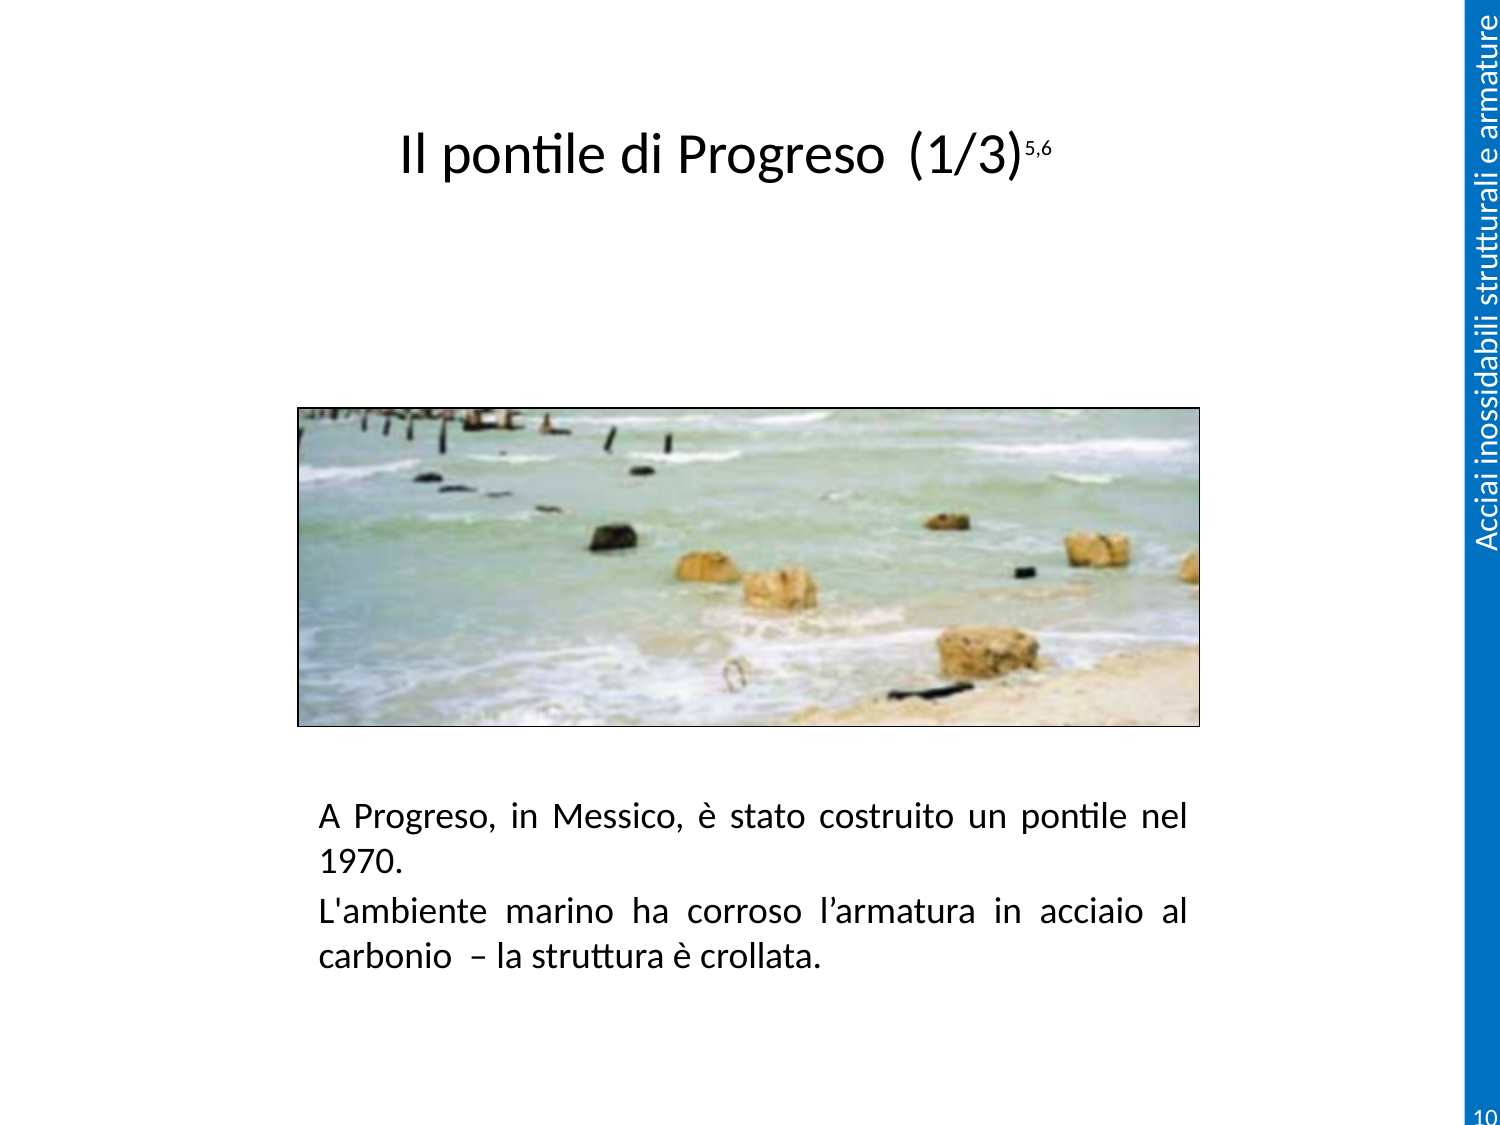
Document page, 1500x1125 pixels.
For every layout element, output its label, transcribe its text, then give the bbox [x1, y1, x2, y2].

picture [298, 408, 1200, 726]
text_box A Progreso, in Messico, è stato costruito un pontile nel 1970. L'ambiente marino ha corroso l’armatura in acciaio al carbonio – la struttura è crollata. [303, 783, 1204, 976]
title Il pontile di Progreso (1/3)5,6 [88, 54, 1364, 221]
